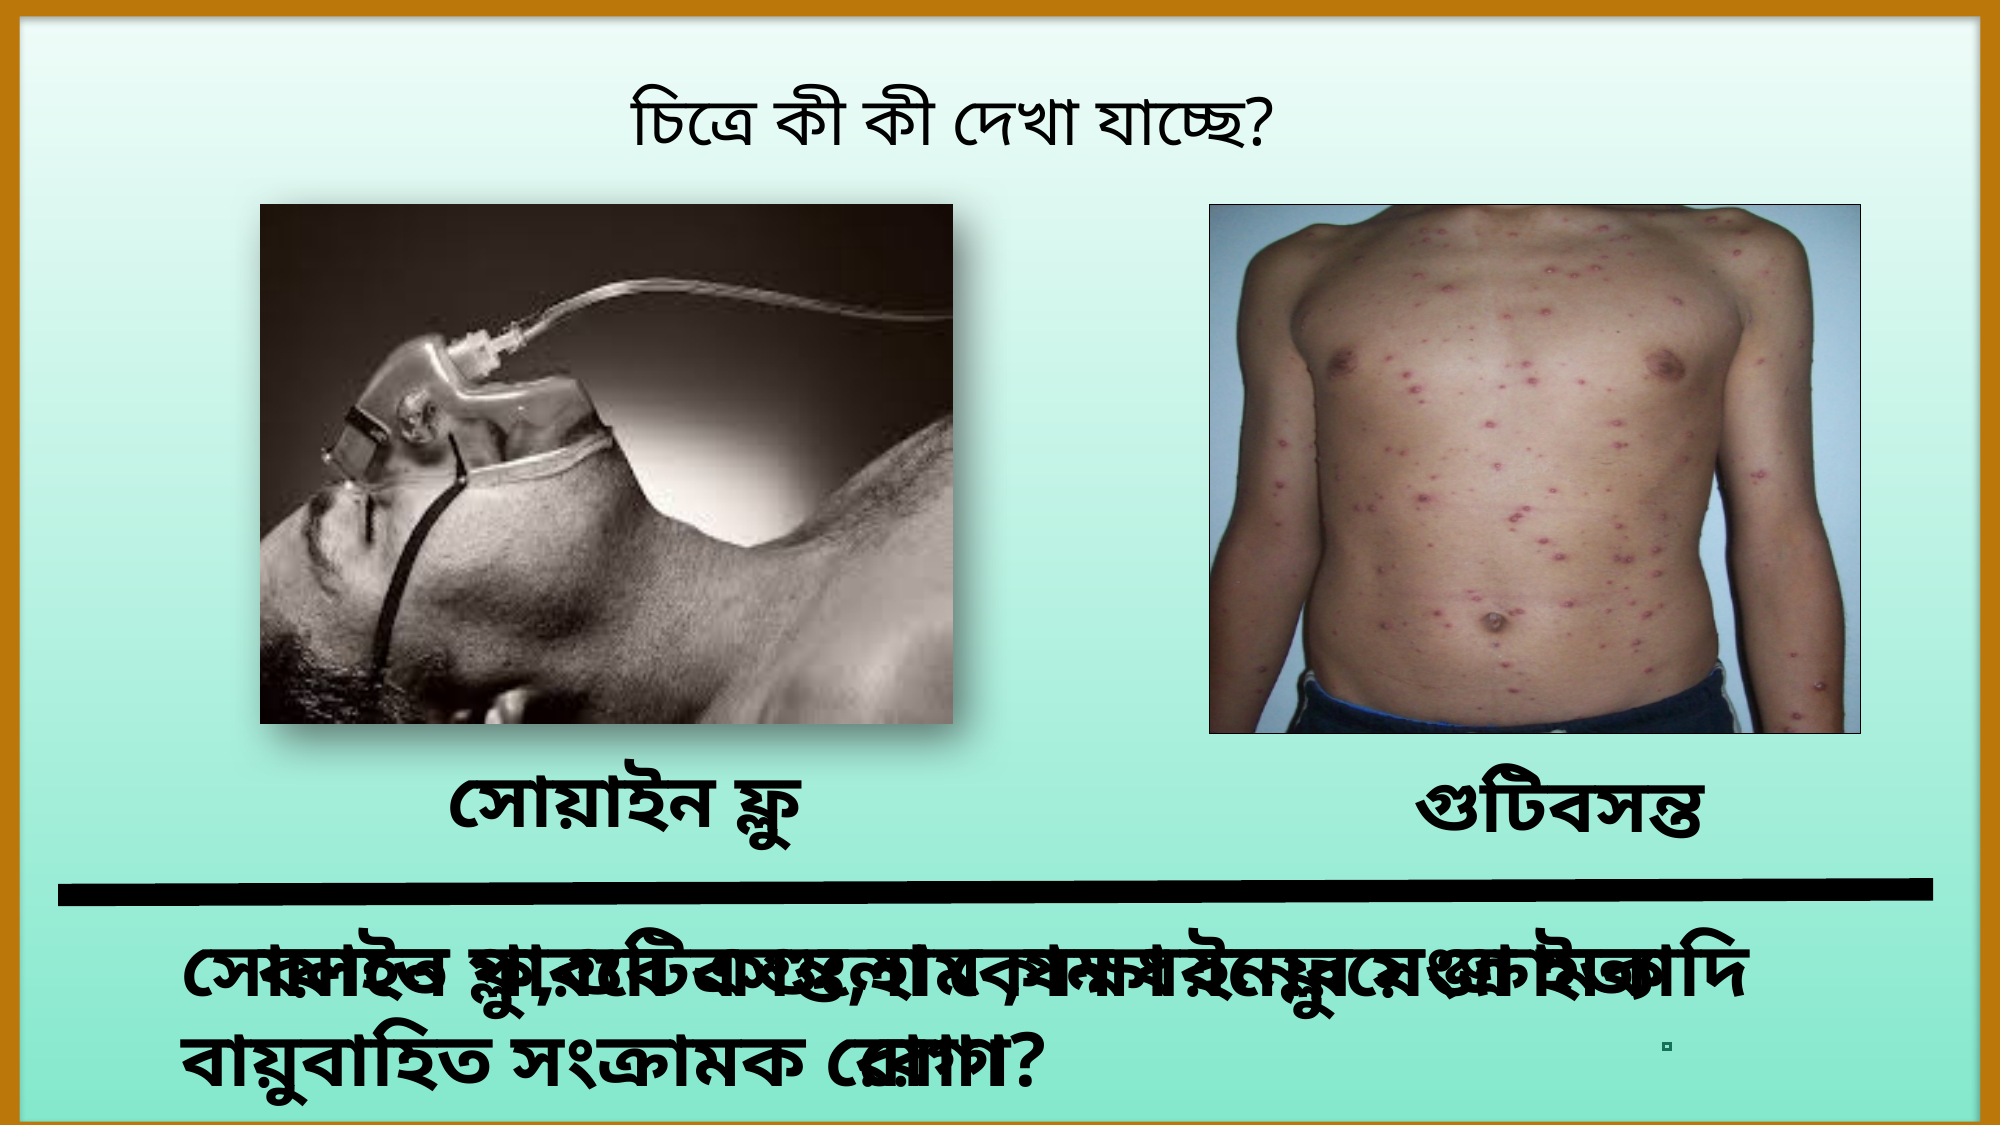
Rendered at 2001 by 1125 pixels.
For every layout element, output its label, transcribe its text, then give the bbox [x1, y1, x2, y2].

picture [1209, 204, 1860, 734]
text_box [57, 889, 1933, 896]
text_box [0, 0, 2000, 1125]
picture [260, 204, 953, 724]
text_box সোয়াইন ফ্লু [424, 773, 824, 851]
text_box সোয়াইন ফ্লু,গুটিবসন্ত,হাম ,যক্ষা ইনফ্লুয়েঞ্জা ইত্যাদি বায়ুবাহিত সংক্রামক রোগ। [166, 914, 1975, 1109]
text_box গুটিবসন্ত [1363, 750, 1739, 856]
text_box চিত্রে কী কী দেখা যাচ্ছে? [569, 71, 1336, 166]
